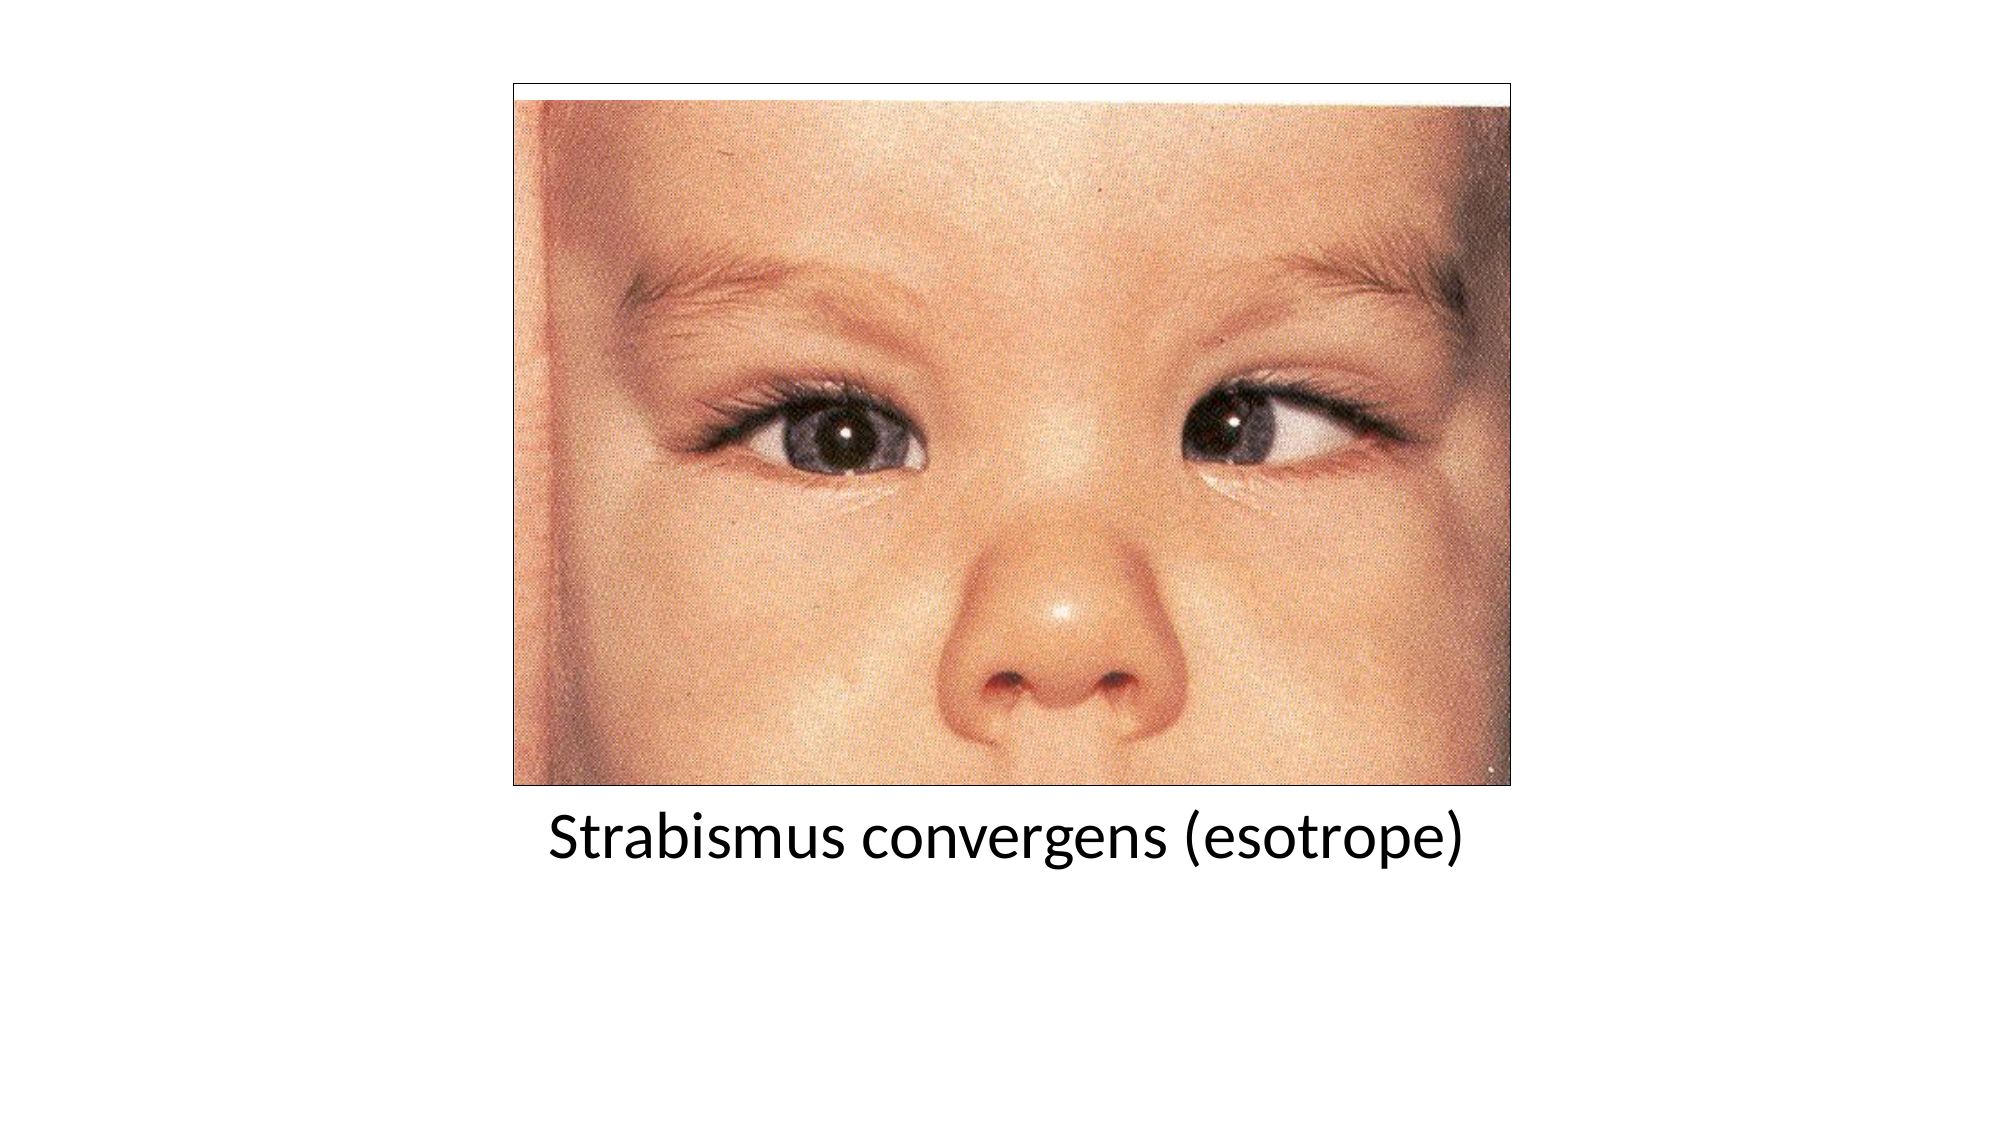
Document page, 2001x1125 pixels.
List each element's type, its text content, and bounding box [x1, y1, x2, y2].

text_box Strabismus convergens (esotrope) [258, 784, 1746, 1125]
picture [514, 84, 1511, 785]
